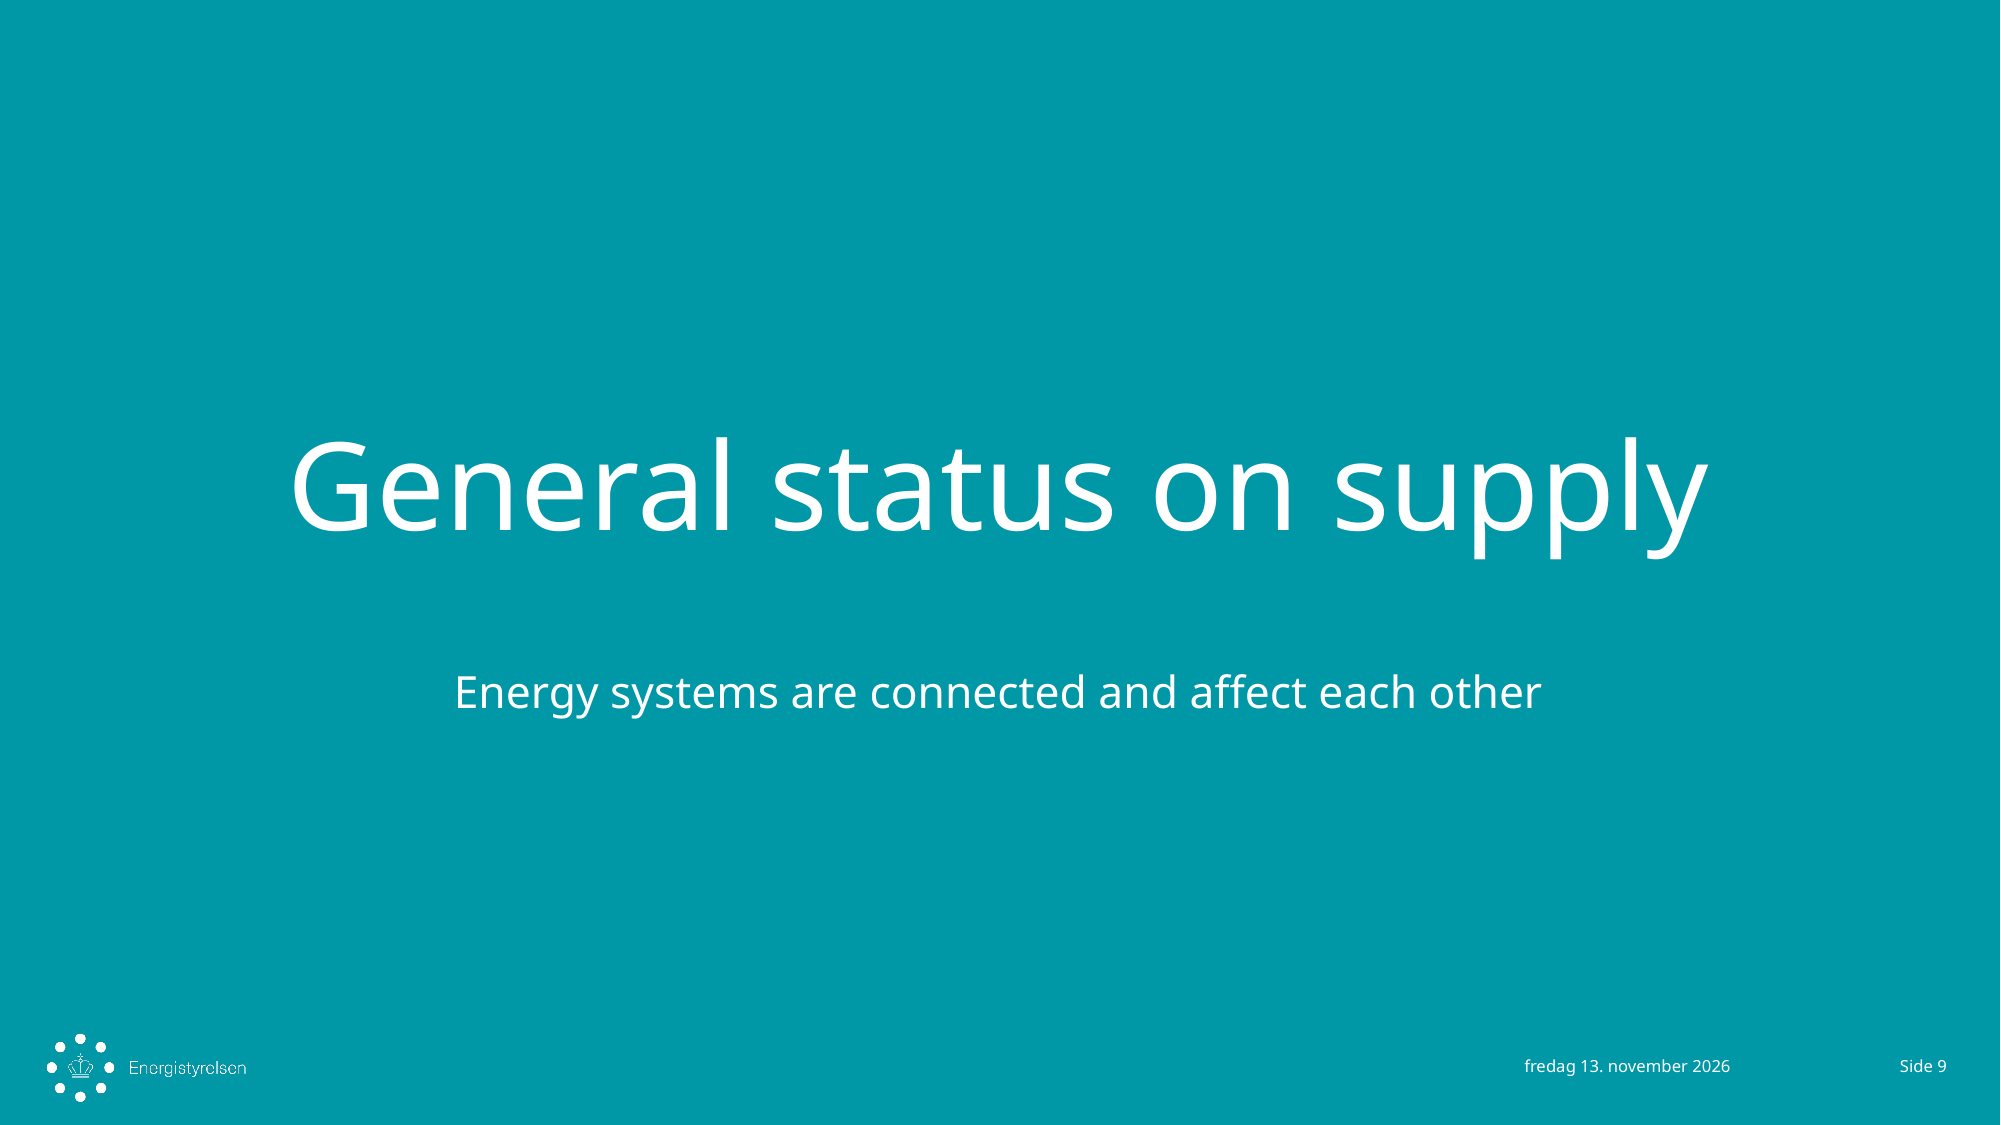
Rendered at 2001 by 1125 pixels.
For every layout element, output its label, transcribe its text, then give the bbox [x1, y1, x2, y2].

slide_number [1510, 1048, 1781, 1109]
slide_number Side 9 [1783, 1048, 1961, 1109]
title General status on supply [98, 389, 1899, 577]
list Energy systems are connected and affect each other [368, 656, 1629, 894]
picture [40, 1027, 254, 1108]
